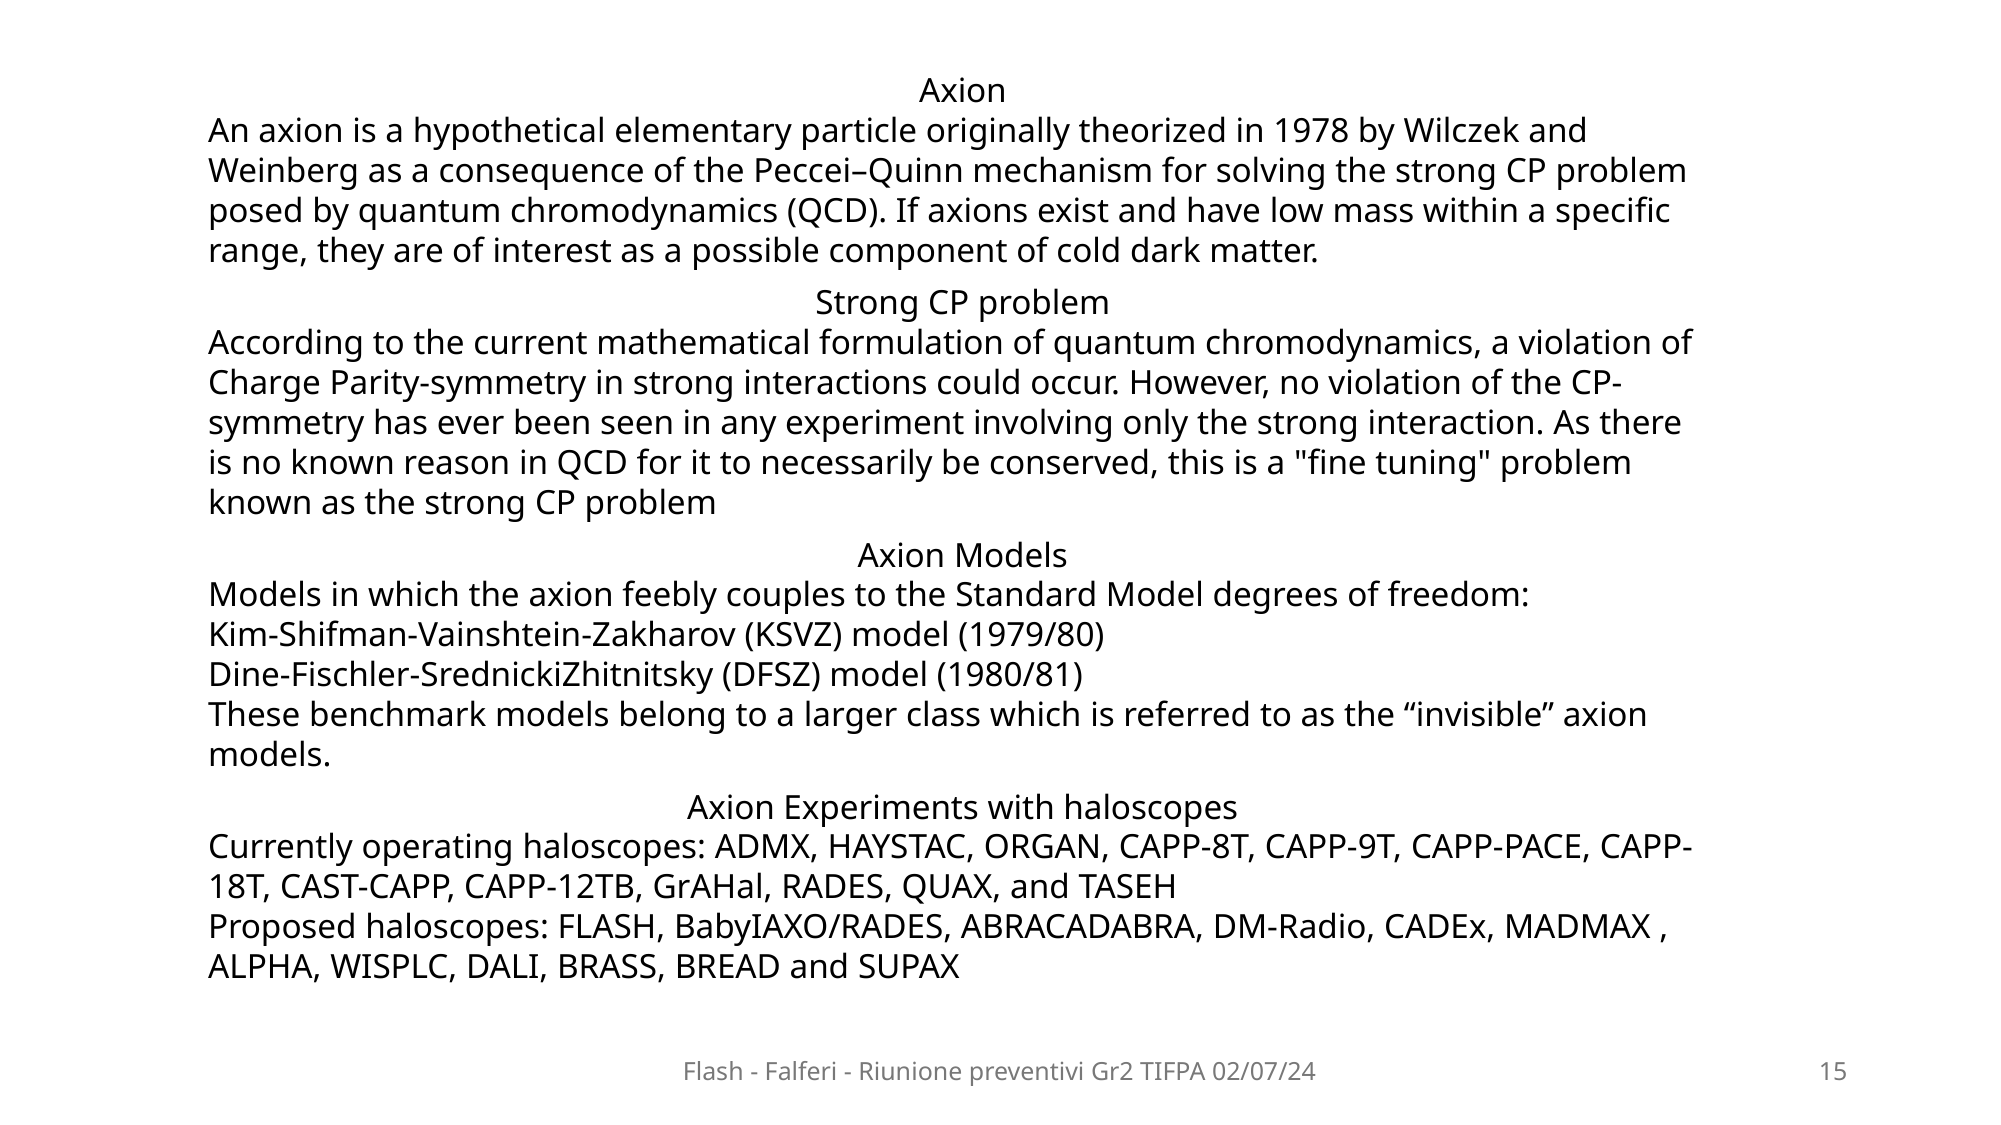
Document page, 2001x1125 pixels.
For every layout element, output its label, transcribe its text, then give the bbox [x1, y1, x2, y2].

slide_number 15 [1412, 1042, 1863, 1103]
text_box Axion An axion is a hypothetical elementary particle originally theorized in 1978 by Wilczek and Weinberg as a consequence of the Peccei–Quinn mechanism for solving the strong CP problem posed by quantum chromodynamics (QCD). If axions exist and have low mass within a specific range, they are of interest as a possible component of cold dark matter. Strong CP problem According to the current mathematical formulation of quantum chromodynamics, a violation of Charge Parity-symmetry in strong interactions could occur. However, no violation of the CP-symmetry has ever been seen in any experiment involving only the strong interaction. As there is no known reason in QCD for it to necessarily be conserved, this is a "fine tuning" problem known as the strong CP problem Axion Models Models in which the axion feebly couples to the Standard Model degrees of freedom: Kim-Shifman-Vainshtein-Zakharov (KSVZ) model (1979/80) Dine-Fischler-SrednickiZhitnitsky (DFSZ) model (1980/81) These benchmark models belong to a larger class which is referred to as the “invisible” axion models. Axion Experiments with haloscopes Currently operating haloscopes: ADMX, HAYSTAC, ORGAN, CAPP-8T, CAPP-9T, CAPP-PACE, CAPP-18T, CAST-CAPP, CAPP-12TB, GrAHal, RADES, QUAX, and TASEH Proposed haloscopes: FLASH, BabyIAXO/RADES, ABRACADABRA, DM-Radio, CADEx, MADMAX , ALPHA, WISPLC, DALI, BRASS, BREAD and SUPAX [193, 62, 1733, 1033]
footer Flash - Falferi - Riunione preventivi Gr2 TIFPA 02/07/24 [662, 1042, 1338, 1103]
